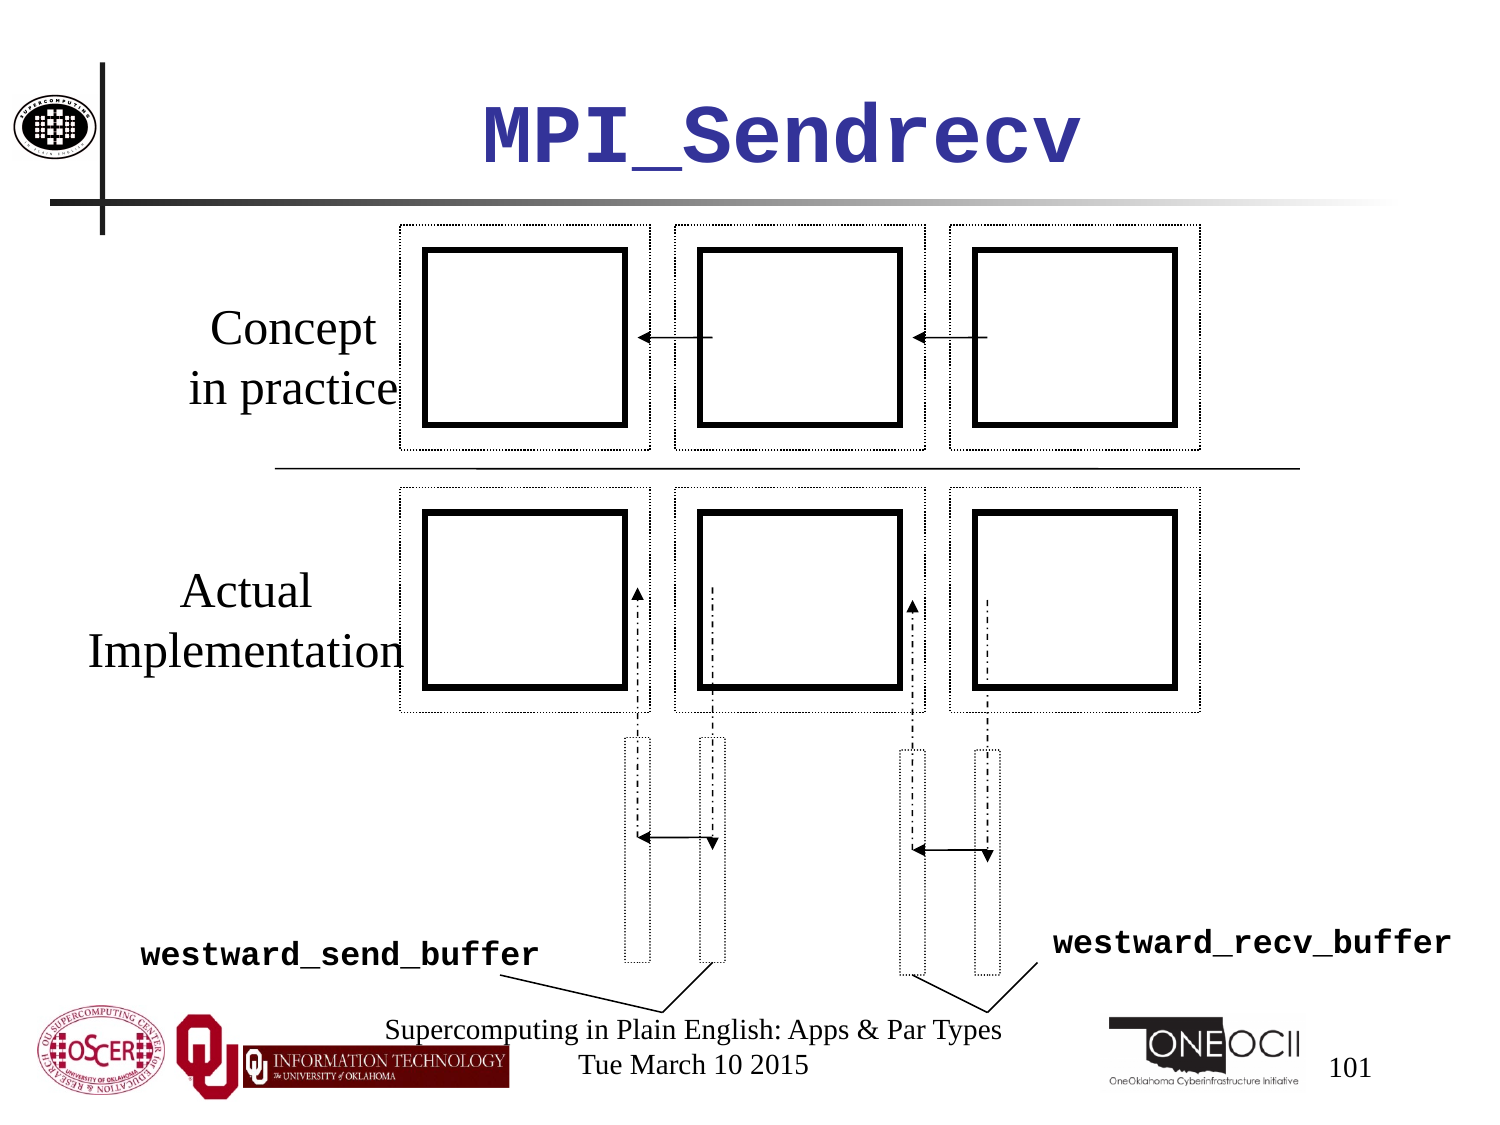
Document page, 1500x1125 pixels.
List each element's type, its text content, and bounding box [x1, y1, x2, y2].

text_box [699, 737, 725, 963]
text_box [674, 487, 926, 713]
picture [12, 94, 98, 161]
text_box [399, 487, 650, 713]
text_box Actual Implementation [72, 549, 420, 685]
picture [37, 1005, 165, 1095]
text_box [637, 831, 713, 844]
text_box [912, 843, 988, 857]
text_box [399, 224, 1201, 451]
text_box [631, 587, 644, 600]
picture [174, 1012, 513, 1102]
picture [1100, 1013, 1306, 1093]
text_box [975, 749, 1000, 960]
text_box [900, 749, 925, 975]
text_box westward_recv_buffer [1038, 912, 1468, 968]
slide_number 101 [1174, 1015, 1388, 1091]
footer Supercomputing in Plain English: Apps & Par Types Tue March 10 2015 [237, 1012, 1151, 1088]
title MPI_Sendrecv [124, 74, 1442, 187]
text_box Concept in practice [173, 287, 394, 423]
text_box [949, 487, 1201, 713]
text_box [912, 962, 1038, 1013]
text_box westward_send_buffer [125, 924, 556, 980]
text_box [624, 737, 650, 963]
